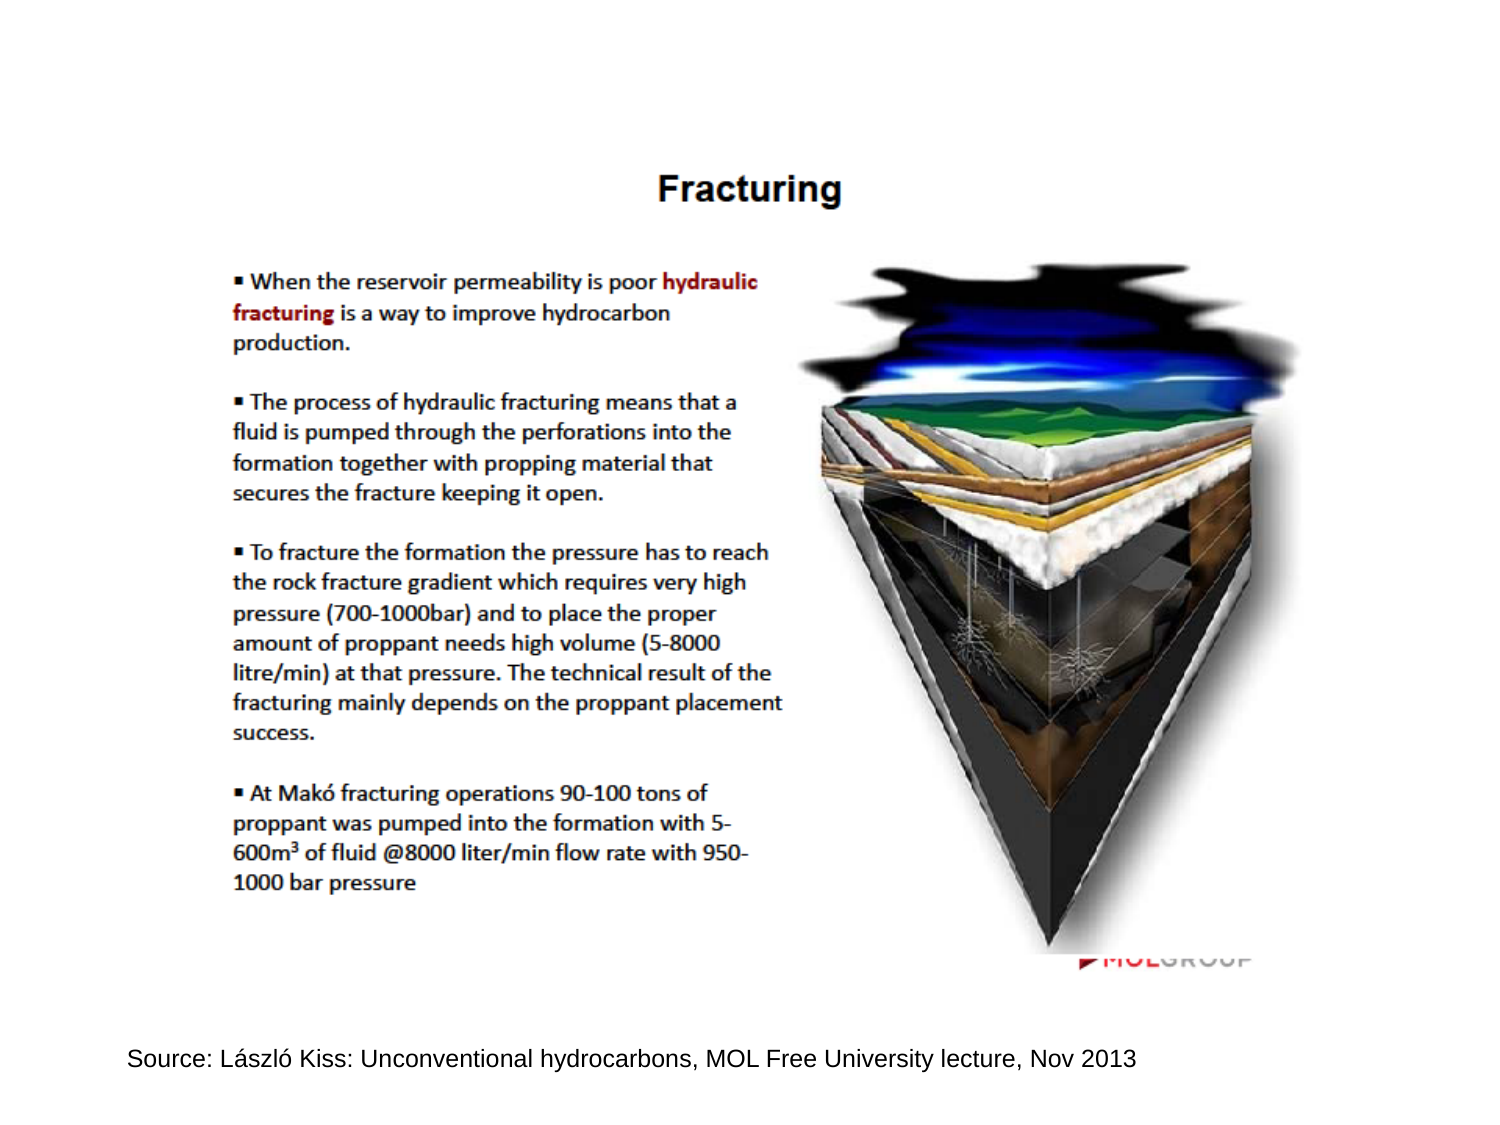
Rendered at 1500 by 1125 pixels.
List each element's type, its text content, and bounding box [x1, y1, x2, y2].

picture [91, 97, 1408, 1028]
text_box Source: László Kiss: Unconventional hydrocarbons, MOL Free University lecture, Nov 2013 [112, 1035, 1365, 1080]
